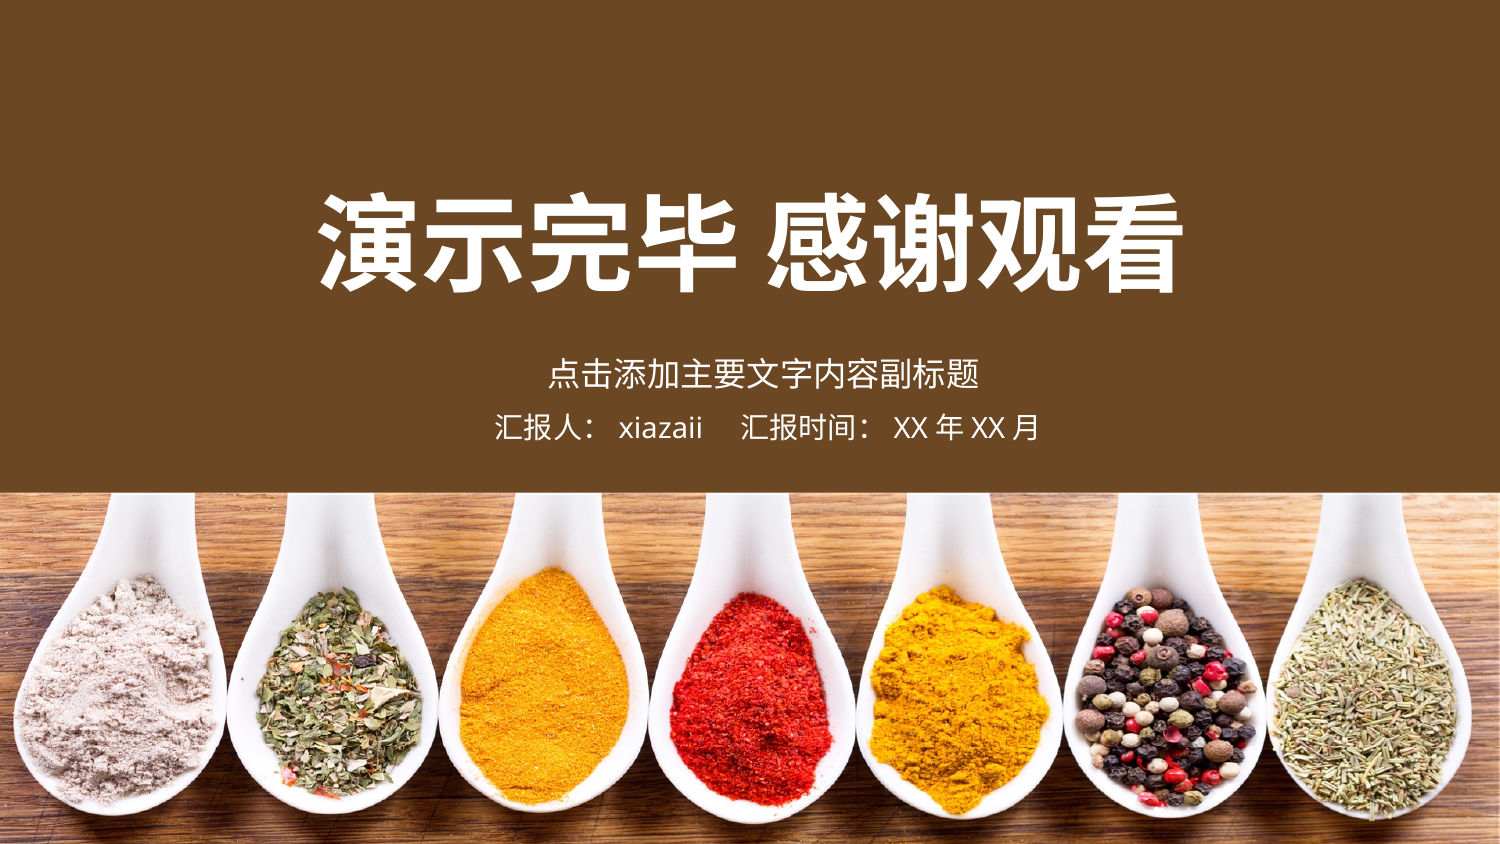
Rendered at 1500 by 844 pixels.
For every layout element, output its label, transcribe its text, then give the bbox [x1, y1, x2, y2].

picture [0, 492, 1500, 844]
text_box [172, 135, 1334, 338]
text_box 汇报人：xiazaii 汇报时间：XX年XX月 [479, 401, 1057, 452]
text_box 演示完毕 感谢观看 [300, 169, 1205, 312]
text_box 点击添加主要文字内容副标题 [532, 346, 995, 401]
text_box [0, 0, 1500, 492]
